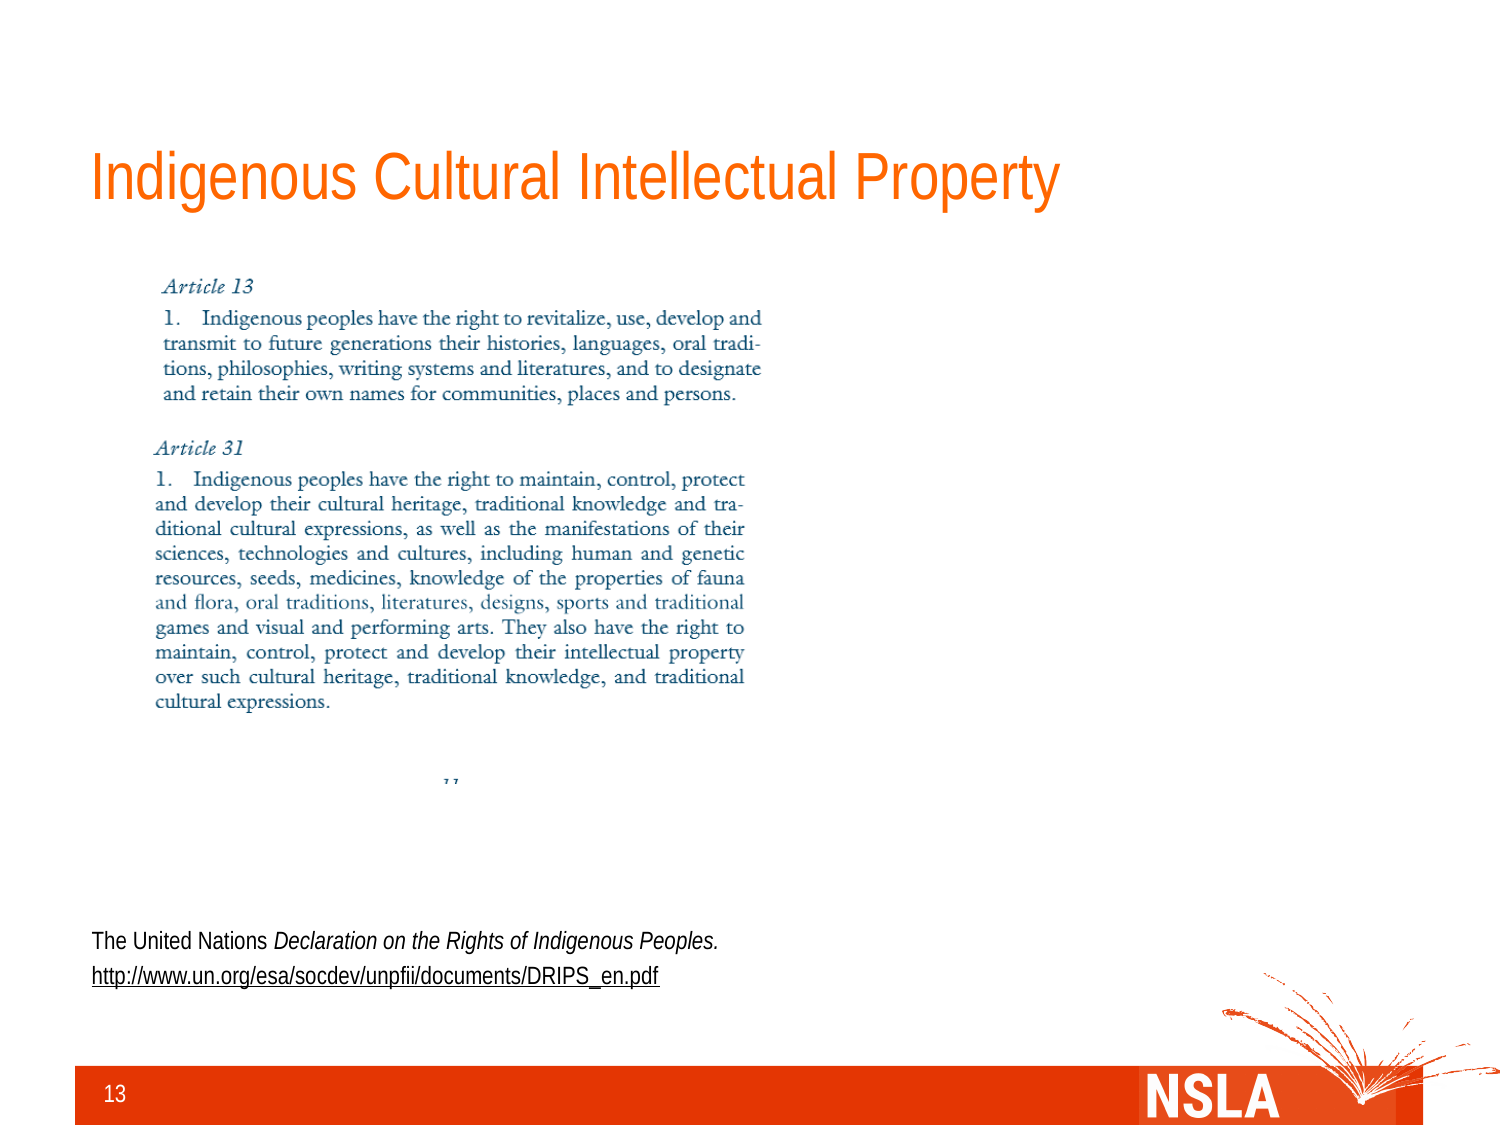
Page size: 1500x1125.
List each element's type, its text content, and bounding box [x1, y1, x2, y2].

picture [1139, 973, 1500, 1125]
picture [8, 219, 1093, 420]
picture [64, 423, 807, 784]
title Indigenous Cultural Intellectual Property [75, 125, 1425, 313]
list The United Nations Declaration on the Rights of Indigenous Peoples. http://www.un.org/esa/socdev/unpfii/documents/DRIPS_en.pdf [76, 916, 1047, 1041]
